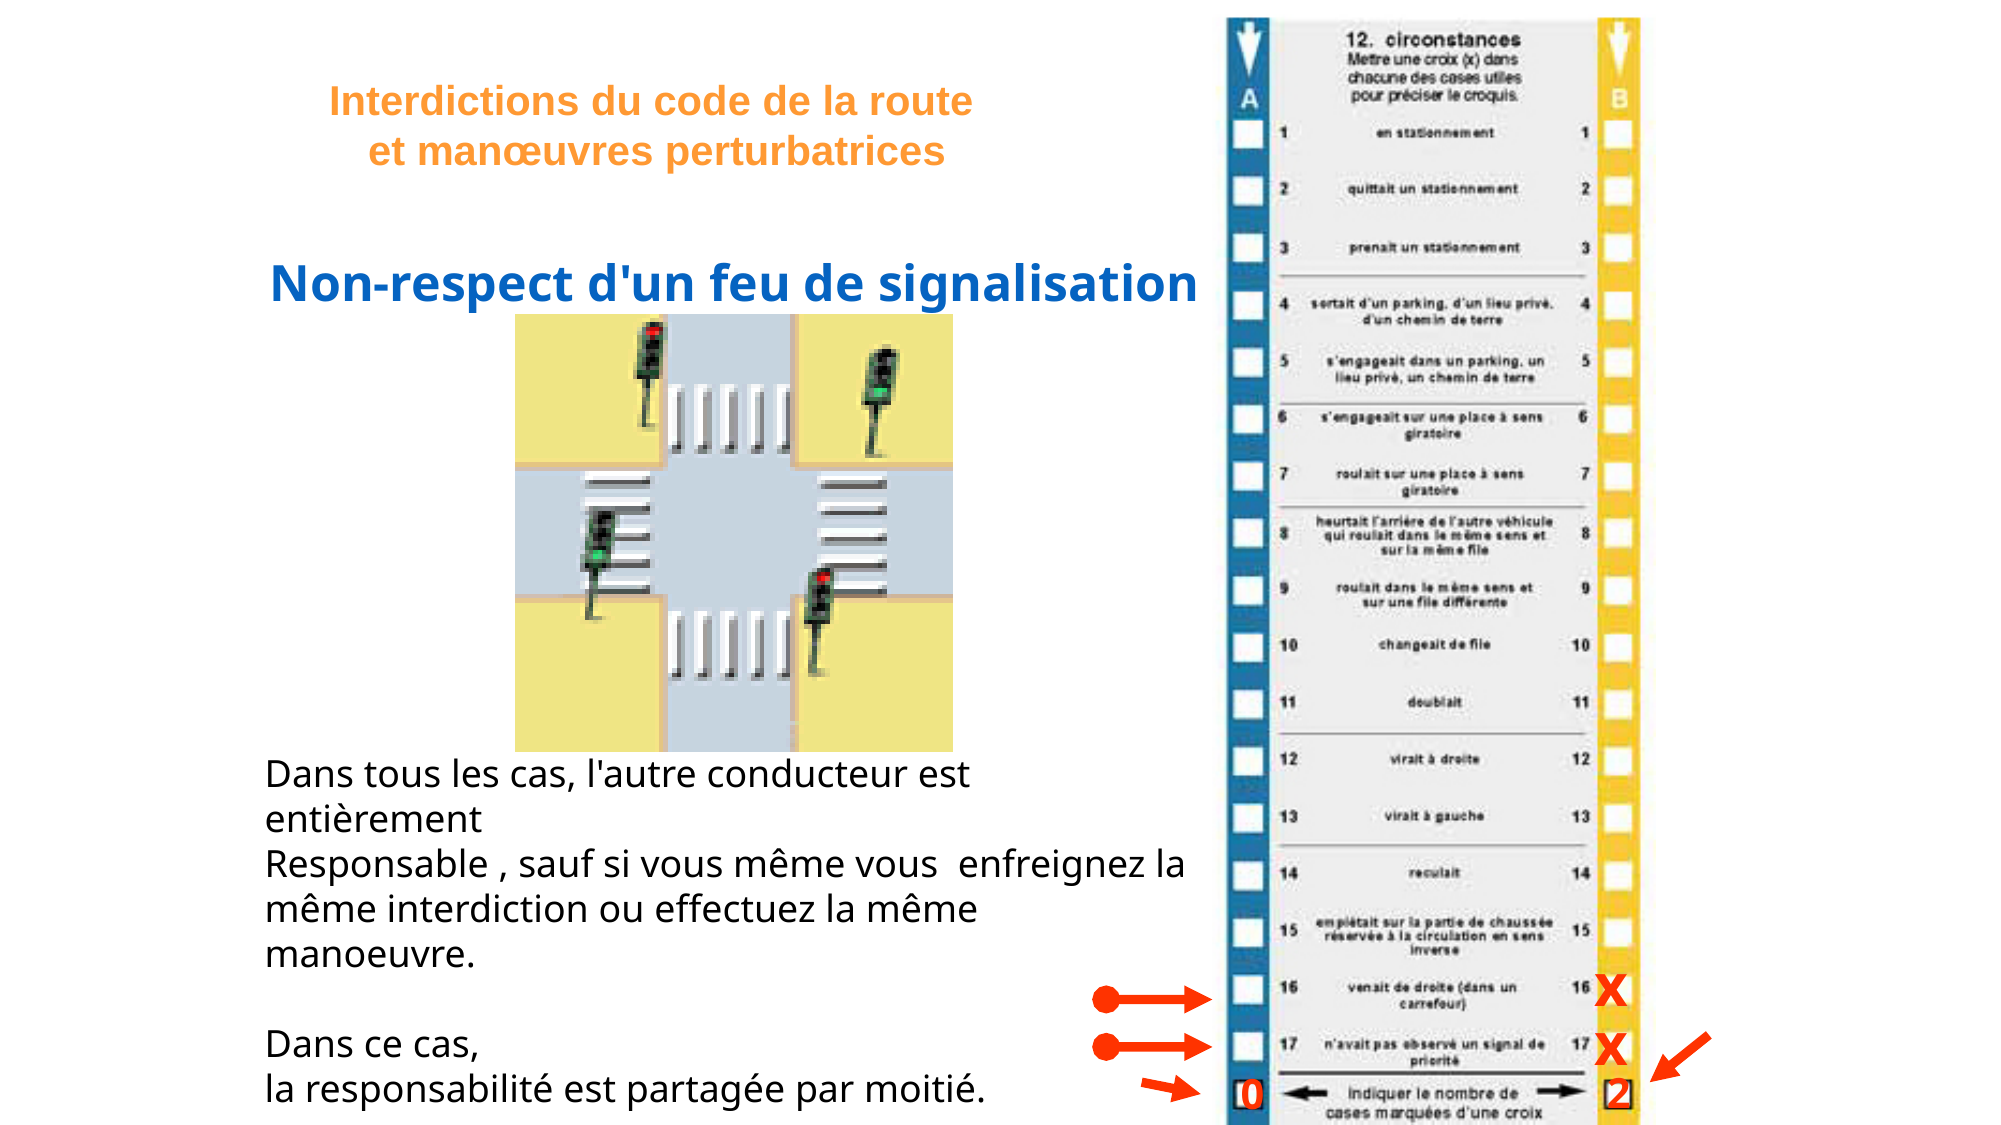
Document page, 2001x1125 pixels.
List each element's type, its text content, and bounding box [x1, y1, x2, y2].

text_box [1656, 1034, 1709, 1081]
text_box Dans tous les cas, l'autre conducteur est entièrement Responsable , sauf si vous même vous enfreignez la même interdiction ou effectuez la même manoeuvre. Dans ce cas, la responsabilité est partagée par moitié. [249, 742, 1212, 1117]
text_box Non-respect d'un feu de signalisation [254, 243, 1212, 319]
picture [515, 314, 953, 752]
text_box Interdictions du code de la route et manœuvres perturbatrices [314, 66, 1000, 182]
picture [1212, 0, 1656, 1125]
